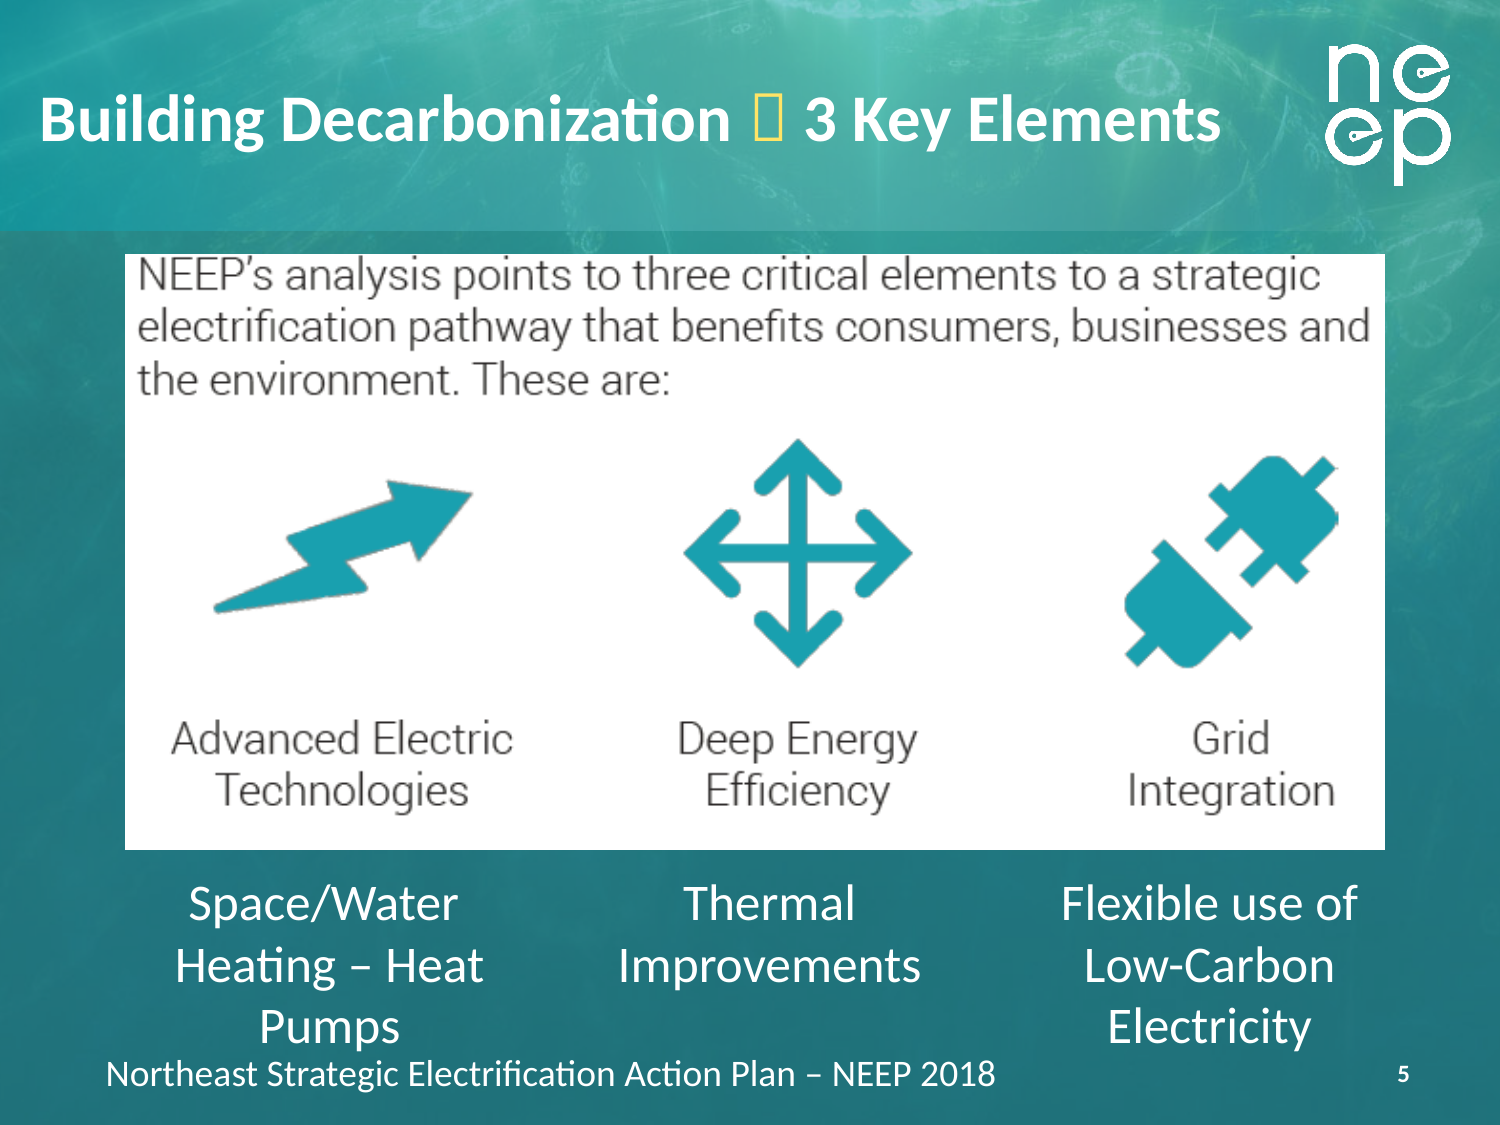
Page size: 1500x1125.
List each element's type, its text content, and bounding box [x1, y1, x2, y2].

picture [1325, 44, 1451, 186]
slide_number 4 [1074, 1063, 1425, 1103]
picture [124, 254, 1386, 851]
text_box Northeast Strategic Electrification Action Plan – NEEP 2018 [90, 1041, 1013, 1102]
title Building Decarbonization  3 Key Elements [24, 21, 1275, 209]
list Space/Water Heating – Heat Pumps Thermal Improvements Flexible use of Low-Carbon Electricity [75, 861, 1425, 1063]
